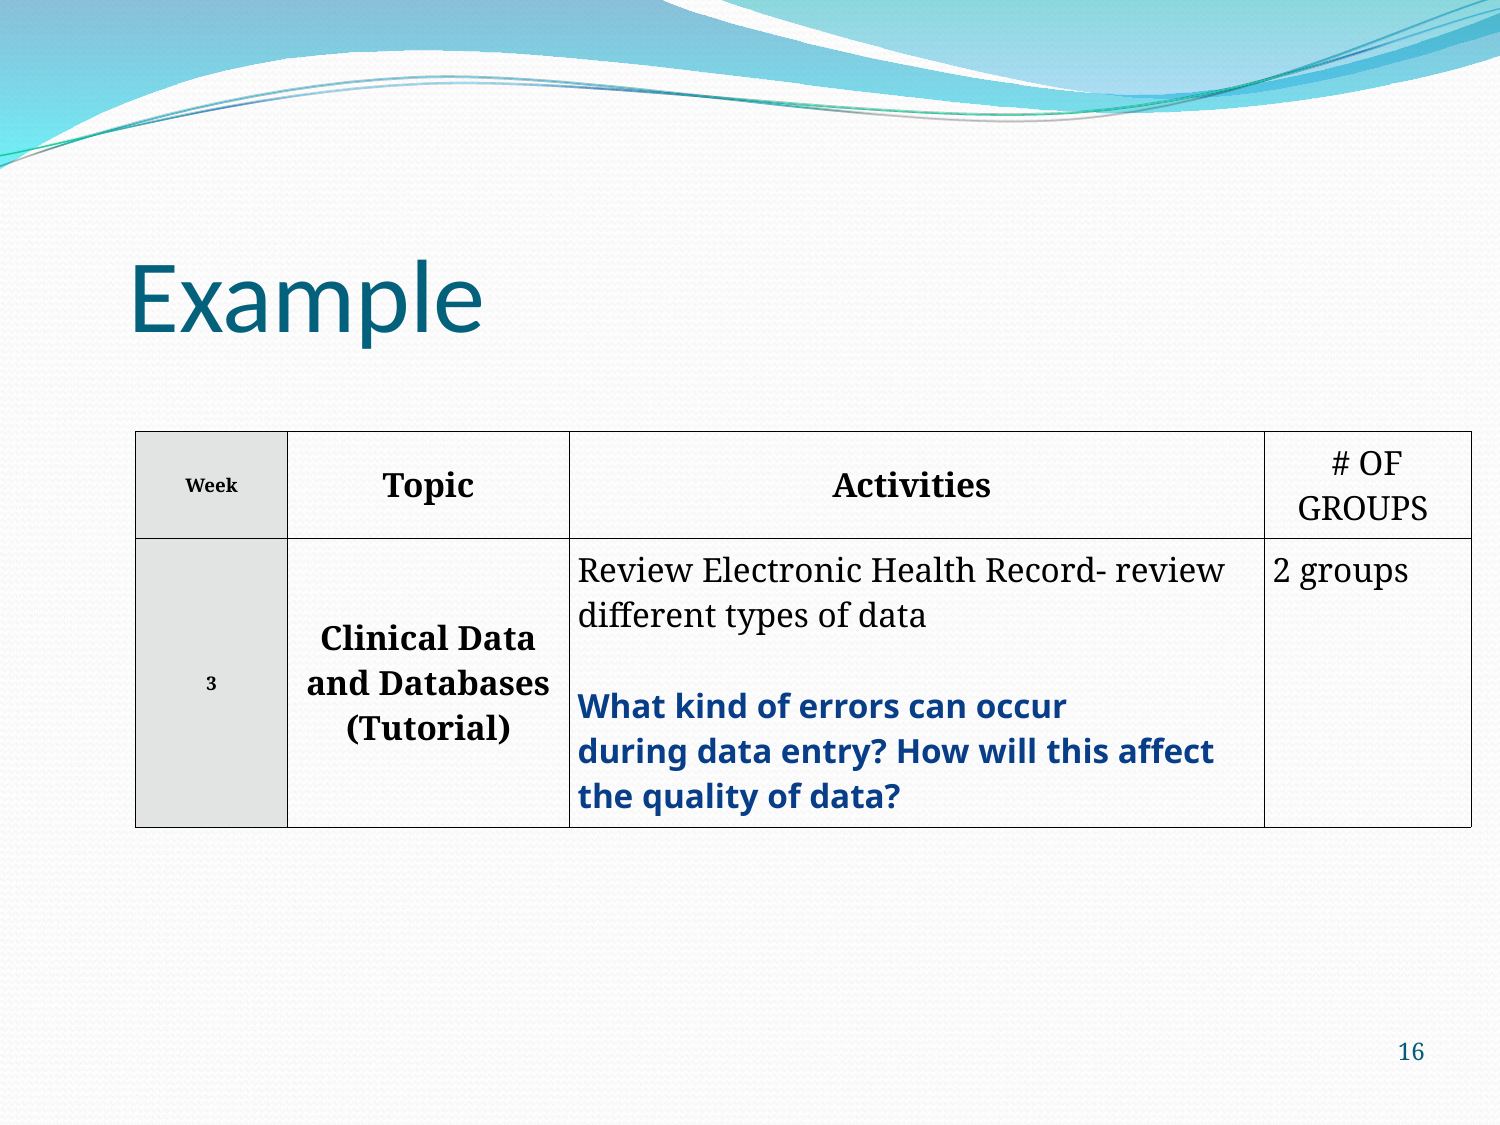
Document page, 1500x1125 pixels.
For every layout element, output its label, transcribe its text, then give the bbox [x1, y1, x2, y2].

table_header Topic [288, 432, 569, 538]
table_header Week [136, 432, 287, 538]
table_header # OF GROUPS [1265, 432, 1471, 538]
table_cell Review Electronic Health Record- review different types of data What kind of errors can occur during data entry? How will this affect the quality of data? [570, 539, 1264, 827]
table_cell Clinical Data and Databases (Tutorial) [288, 539, 569, 827]
table_cell 3 [136, 539, 287, 827]
picture [0, 0, 1500, 1125]
table_cell 2 groups [1265, 539, 1471, 827]
table_header Activities [570, 432, 1264, 538]
slide_number 16 [1299, 1035, 1426, 1070]
title Example [127, 170, 1479, 359]
